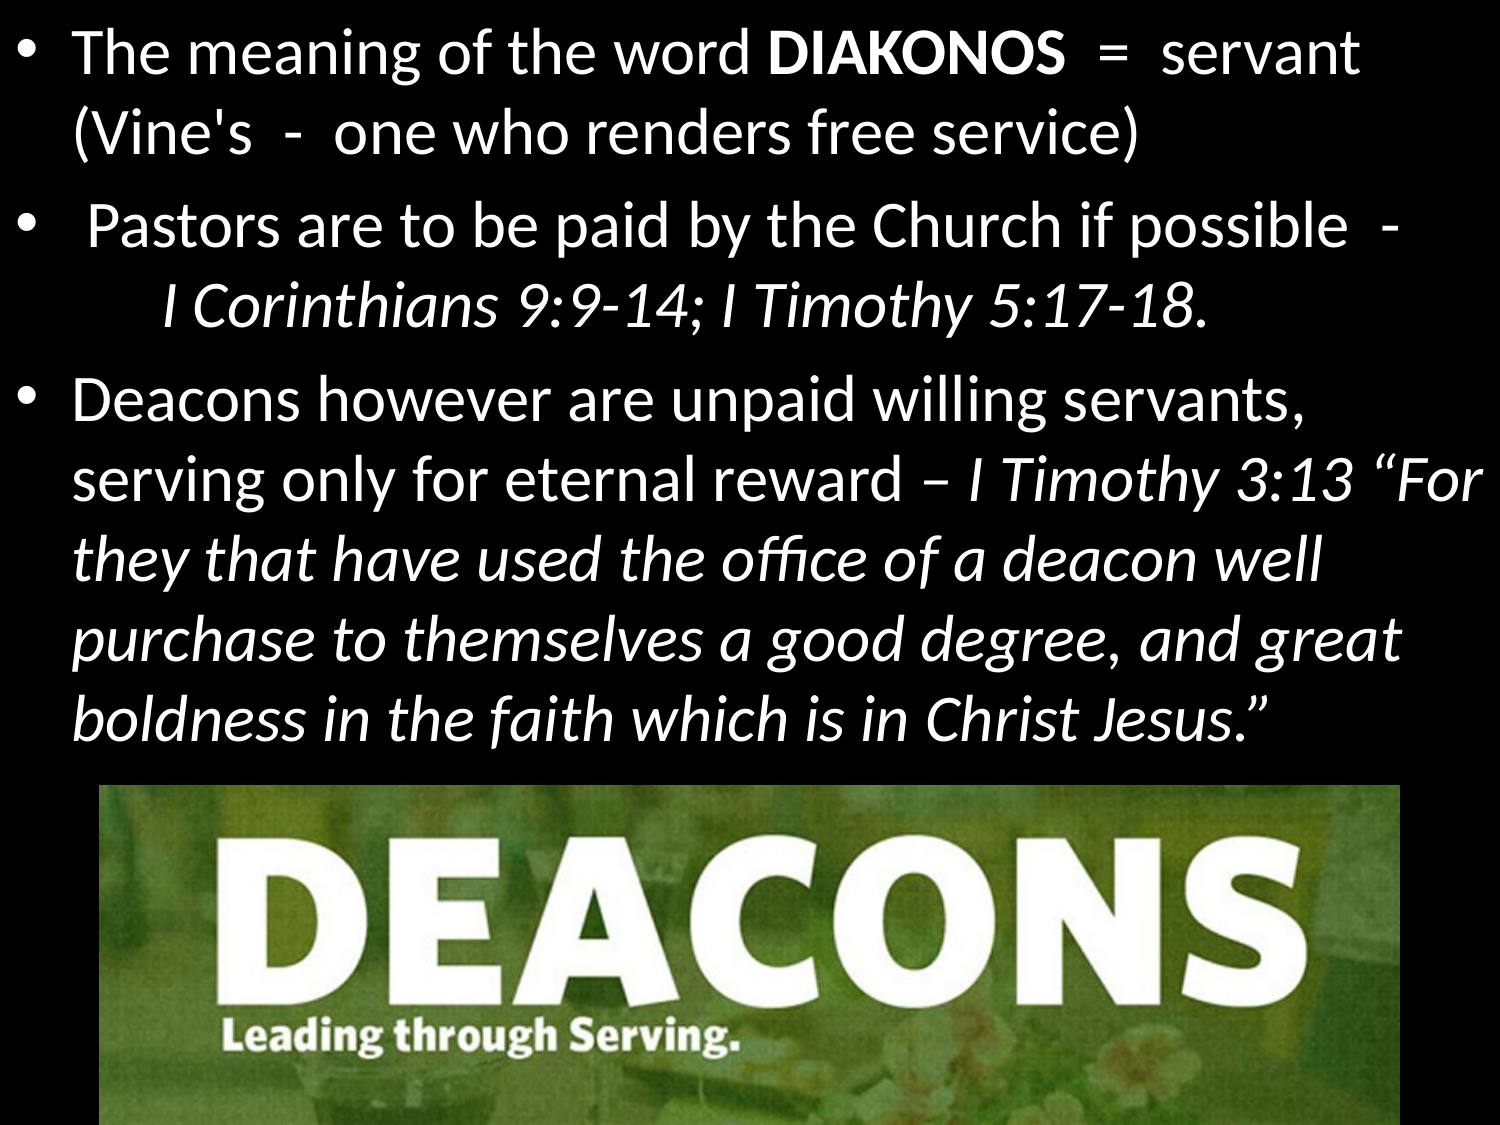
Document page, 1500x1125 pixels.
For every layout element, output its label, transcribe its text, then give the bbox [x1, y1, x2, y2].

picture [99, 785, 1401, 1125]
list The meaning of the word diakonos = servant (Vine's - one who renders free service) Pastors are to be paid by the Church if possible - I Corinthians 9:9-14; I Timothy 5:17-18. Deacons however are unpaid willing servants, serving only for eternal reward – I Timothy 3:13 “For they that have used the office of a deacon well purchase to themselves a good degree, and great boldness in the faith which is in Christ Jesus.” [0, 0, 1500, 900]
